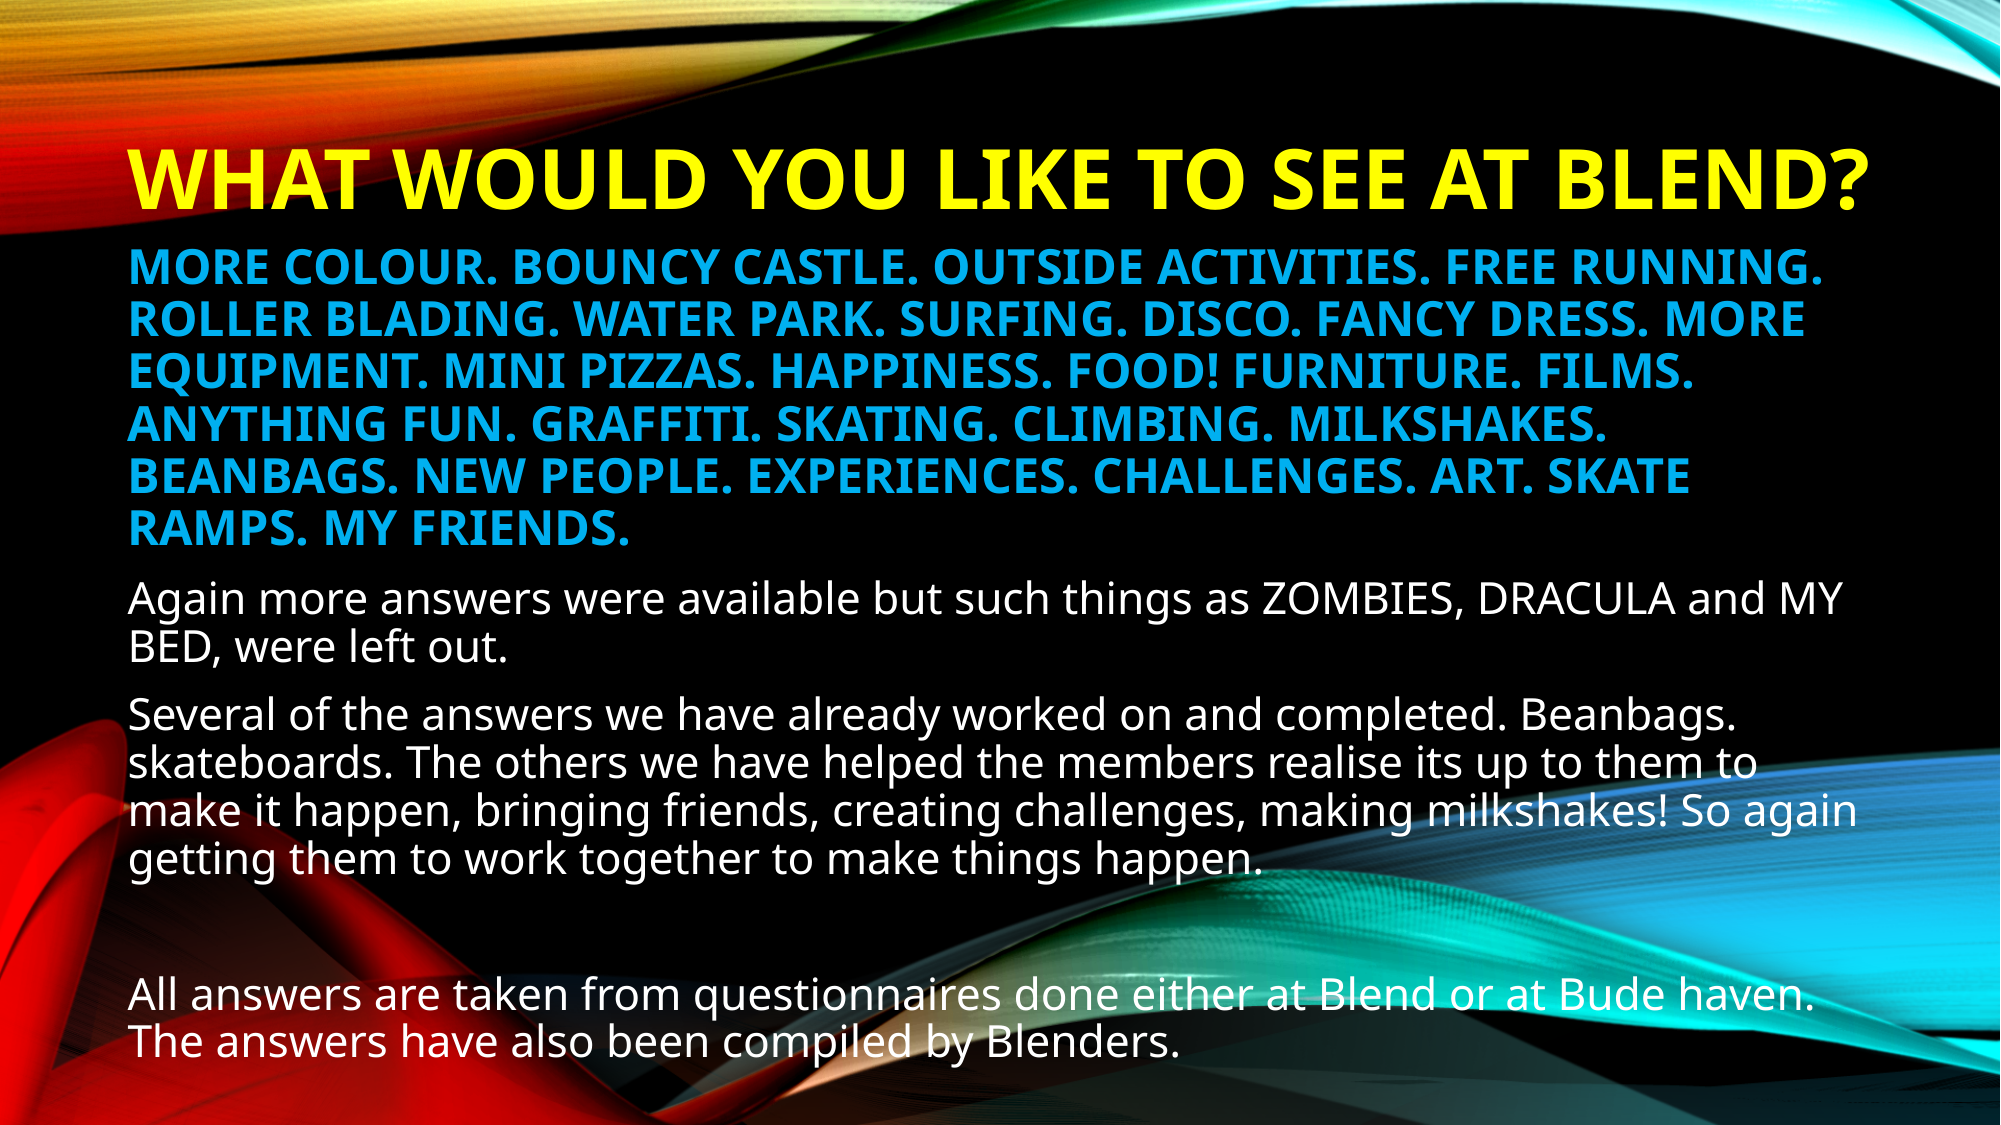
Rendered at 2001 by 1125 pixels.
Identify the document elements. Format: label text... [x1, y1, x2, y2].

picture [0, 0, 2000, 237]
list MORE COLOUR. BOUNCY CASTLE. OUTSIDE ACTIVITIES. FREE RUNNING. ROLLER BLADING. WATER PARK. SURFING. DISCO. FANCY DRESS. MORE EQUIPMENT. MINI PIZZAS. HAPPINESS. FOOD! FURNITURE. FILMS. ANYTHING FUN. GRAFFITI. SKATING. CLIMBING. MILKSHAKES. BEANBAGS. NEW PEOPLE. EXPERIENCES. CHALLENGES. ART. SKATE RAMPS. MY FRIENDS. Again more answers were available but such things as ZOMBIES, DRACULA and MY BED, were left out. Several of the answers we have already worked on and completed. Beanbags. skateboards. The others we have helped the members realise its up to them to make it happen, bringing friends, creating challenges, making milkshakes! So again getting them to work together to make things happen. All answers are taken from questionnaires done either at Blend or at Bude haven. The answers have also been compiled by Blenders. [112, 234, 1889, 1083]
picture [0, 717, 2000, 1125]
title What would you like to see at blend? [112, 123, 1888, 234]
